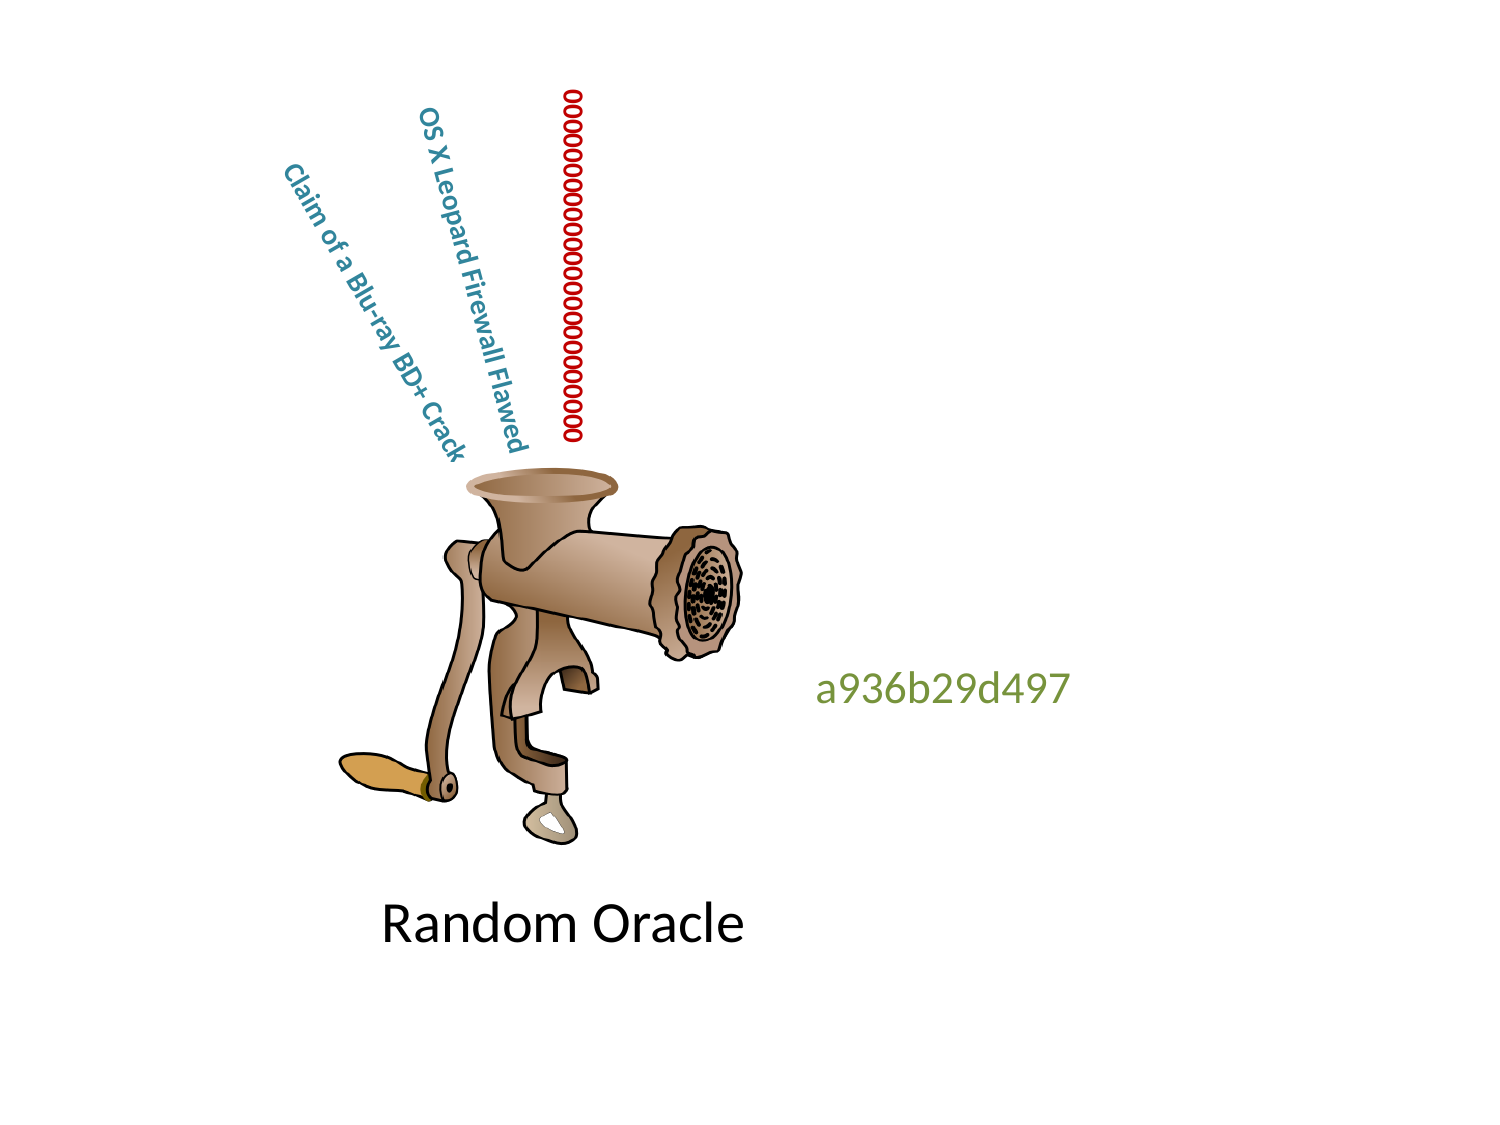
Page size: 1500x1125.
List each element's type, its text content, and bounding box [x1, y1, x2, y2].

picture [331, 462, 751, 851]
text_box Claim of a Blu-ray BD+ Crack [263, 139, 492, 460]
text_box [285, 485, 802, 1125]
text_box 000000000000000000000000 [550, 75, 601, 460]
text_box OS X Leopard Firewall Flawed [401, 87, 550, 460]
text_box Random Oracle [366, 876, 761, 962]
text_box a936b29d497 [800, 650, 1087, 720]
